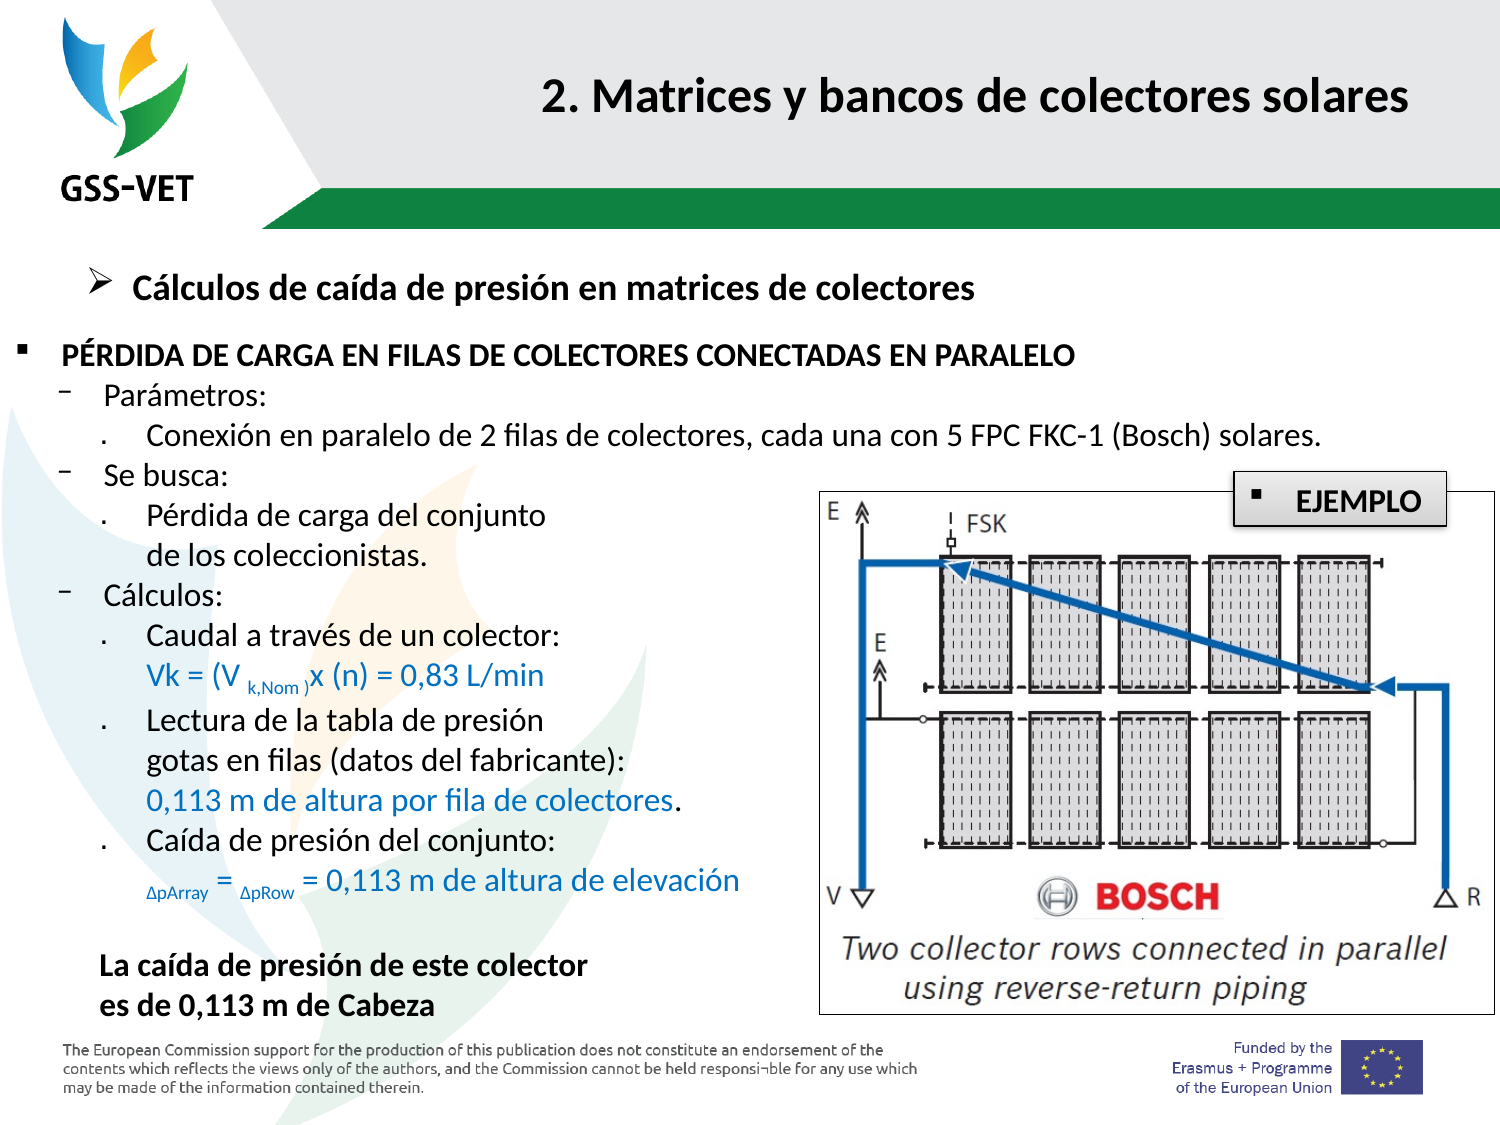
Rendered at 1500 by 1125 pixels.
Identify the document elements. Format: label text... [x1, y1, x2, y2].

text_box Cálculos de caída de presión en matrices de colectores [71, 255, 1294, 316]
text_box EJEMPLO [1233, 471, 1447, 490]
text_box PÉRDIDA DE CARGA EN FILAS DE COLECTORES CONECTADAS EN PARALELO Parámetros: Conexión en paralelo de 2 filas de colectores, cada una con 5 FPC FKC-1 (Bosch) solares. Se busca: Pérdida de carga del conjunto de los coleccionistas. Cálculos: Caudal a través de un colector: Vk = (V k,Nom )x (n) = 0,83 L/min Lectura de la tabla de presión gotas en filas (datos del fabricante): 0,113 m de altura por fila de colectores. Caída de presión del conjunto: ΔрArray = ΔрRow = 0,113 m de altura de elevación La caída de presión de este colector es de 0,113 m de Cabeza [0, 326, 1425, 1031]
picture [0, 0, 1500, 1125]
title 2. Matrices y bancos de colectores solares [324, 0, 1425, 185]
